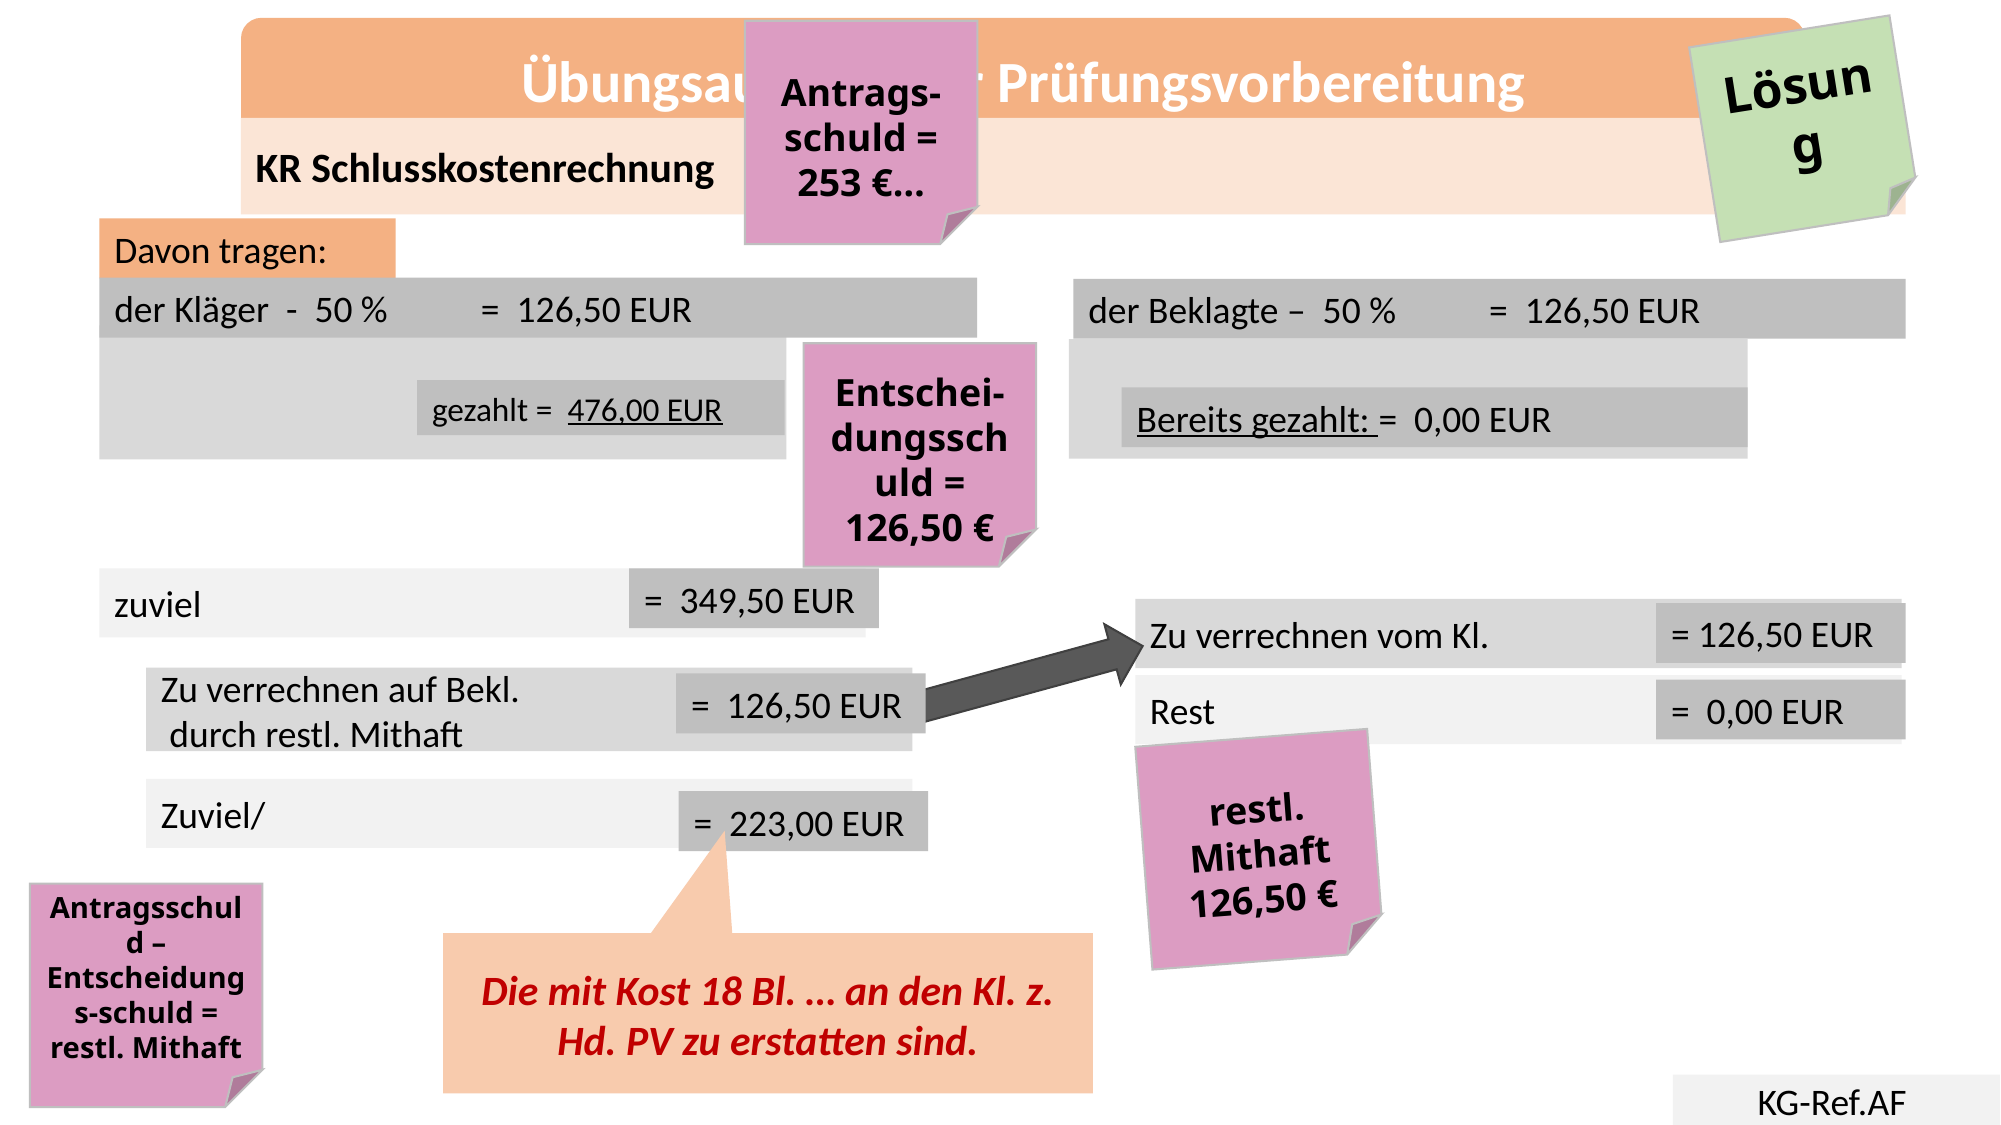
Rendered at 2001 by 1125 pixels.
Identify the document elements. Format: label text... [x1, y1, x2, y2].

text_box KR Schlusskostenrechnung [240, 117, 743, 215]
text_box Lösung [1687, 14, 1919, 244]
text_box [1068, 338, 1749, 460]
text_box [926, 622, 1135, 723]
text_box [98, 324, 788, 460]
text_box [146, 778, 929, 852]
text_box Entschei-dungsschuld = 126,50 € [802, 342, 1040, 568]
text_box restl. Mithaft 126,50 € [1134, 745, 1385, 971]
text_box der Beklagte – 50 % = 126,50 EUR [1073, 278, 1906, 339]
text_box Antrags-schuld = 253 €… [743, 19, 981, 246]
text_box Bereits gezahlt: = 0,00 EUR [1121, 387, 1748, 448]
text_box Davon tragen: [99, 218, 396, 277]
text_box KG-Ref.AF [1672, 1074, 2000, 1125]
text_box der Kläger - 50 % = 126,50 EUR [99, 277, 978, 338]
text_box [1135, 598, 1906, 669]
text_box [1135, 674, 1906, 745]
text_box gezahlt = 476,00 EUR [417, 380, 785, 436]
text_box Übungsaufgabe zur Prüfungsvorbereitung [239, 16, 1804, 121]
text_box KR Schlusskostenrechnung [972, 117, 1714, 215]
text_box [146, 667, 926, 752]
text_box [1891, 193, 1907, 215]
text_box Antragsschuld – Entscheidungs-schuld = restl. Mithaft [28, 882, 266, 1109]
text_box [442, 853, 1093, 1094]
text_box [99, 567, 879, 638]
